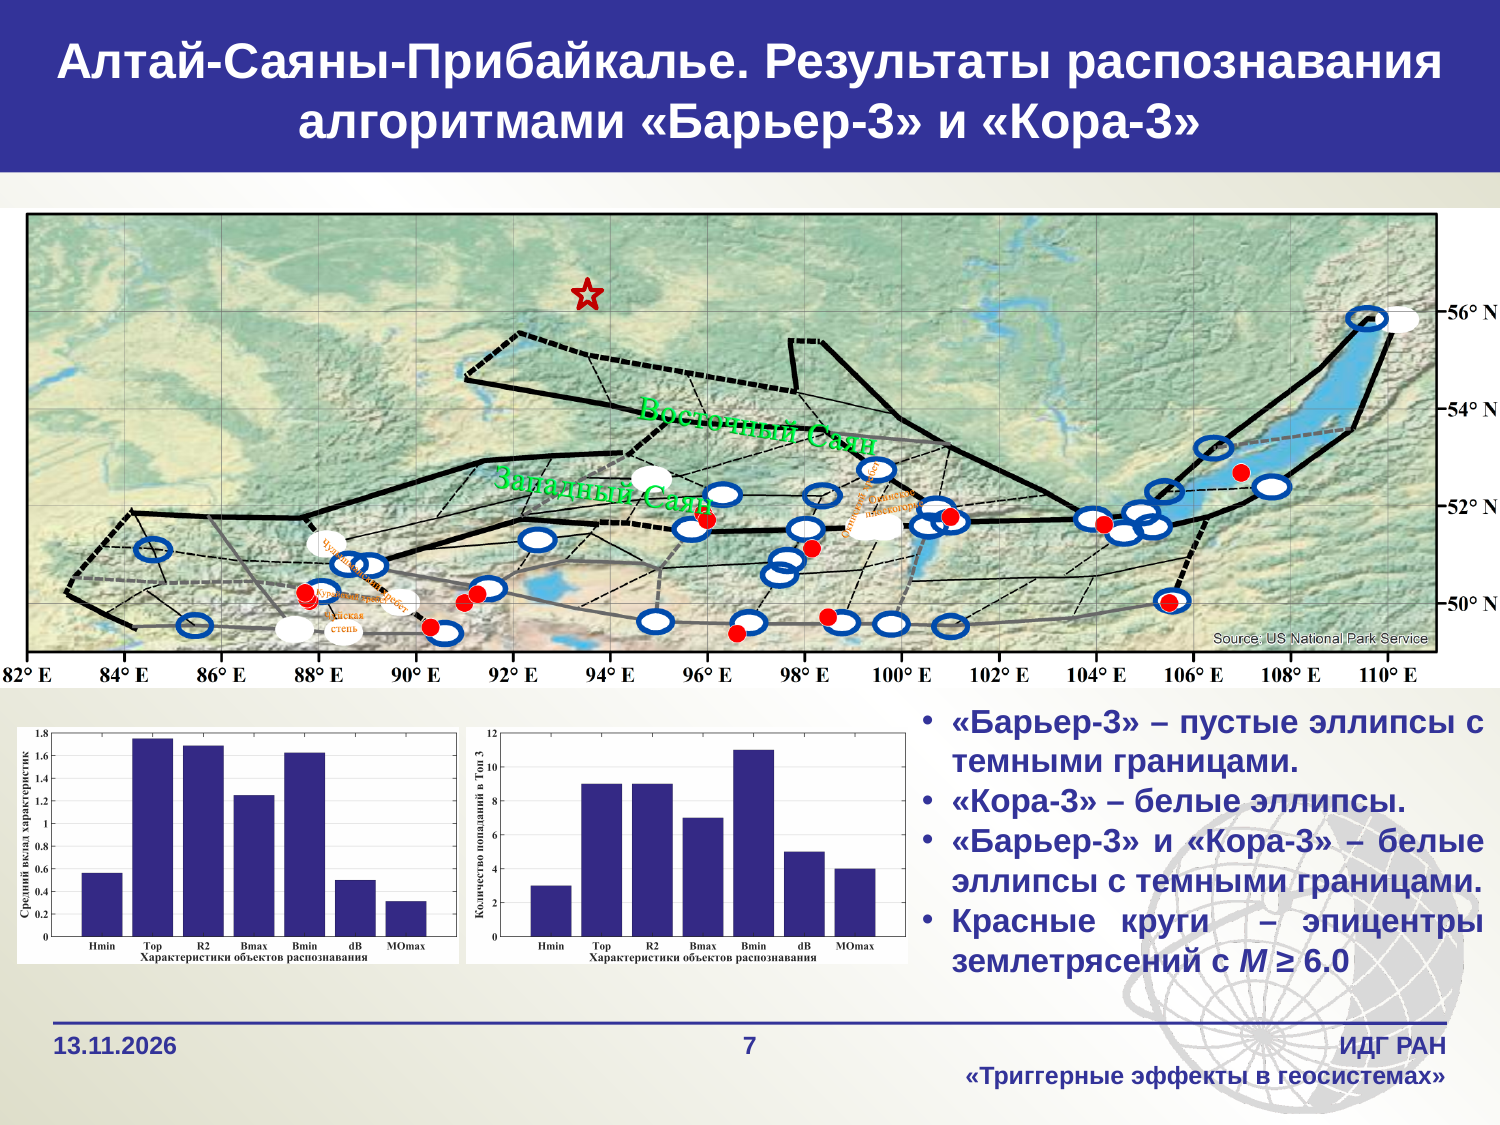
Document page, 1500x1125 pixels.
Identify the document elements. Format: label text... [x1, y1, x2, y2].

picture [17, 727, 459, 965]
picture [466, 727, 908, 965]
picture [0, 207, 1500, 689]
slide_number 7 [584, 1021, 916, 1101]
footer ИДГ РАН «Триггерные эффекты в геосистемах» [926, 1021, 1448, 1101]
title Алтай-Саяны-Прибайкалье. Результаты распознавания алгоритмами «Барьер-3» и «Кора-3» [0, 0, 1500, 173]
text_box «Барьер-3» – пустые эллипсы с темными границами. «Кора-3» – белые эллипсы. «Барьер-3» и «Кора-3» – белые эллипсы с темными границами. Красные круги – эпицентры землетрясений с М ≥ 6.0 [907, 695, 1500, 987]
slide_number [52, 1021, 404, 1101]
picture [1122, 987, 1479, 1114]
